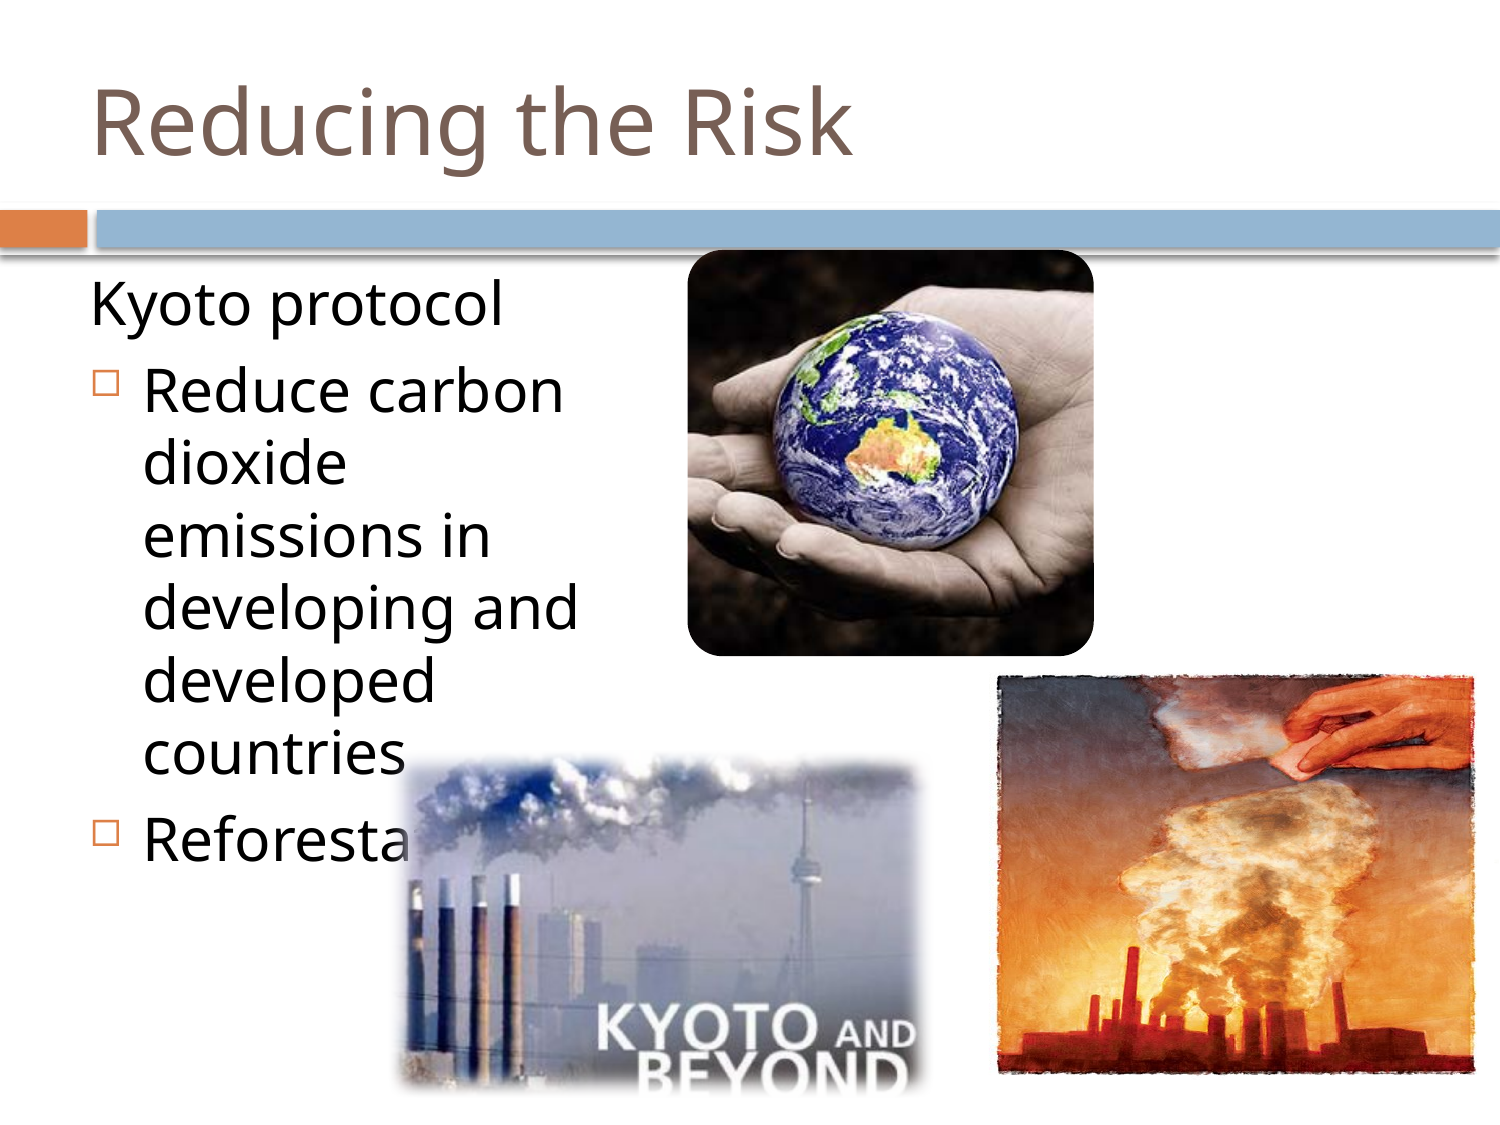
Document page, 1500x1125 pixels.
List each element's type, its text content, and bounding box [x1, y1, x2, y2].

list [687, 249, 1095, 657]
picture [973, 662, 1500, 1088]
picture [387, 749, 935, 1099]
title Reducing the Risk [75, 24, 1263, 213]
list Kyoto protocol Reduce carbon dioxide emissions in developing and developed countries Reforestation [75, 257, 653, 1000]
